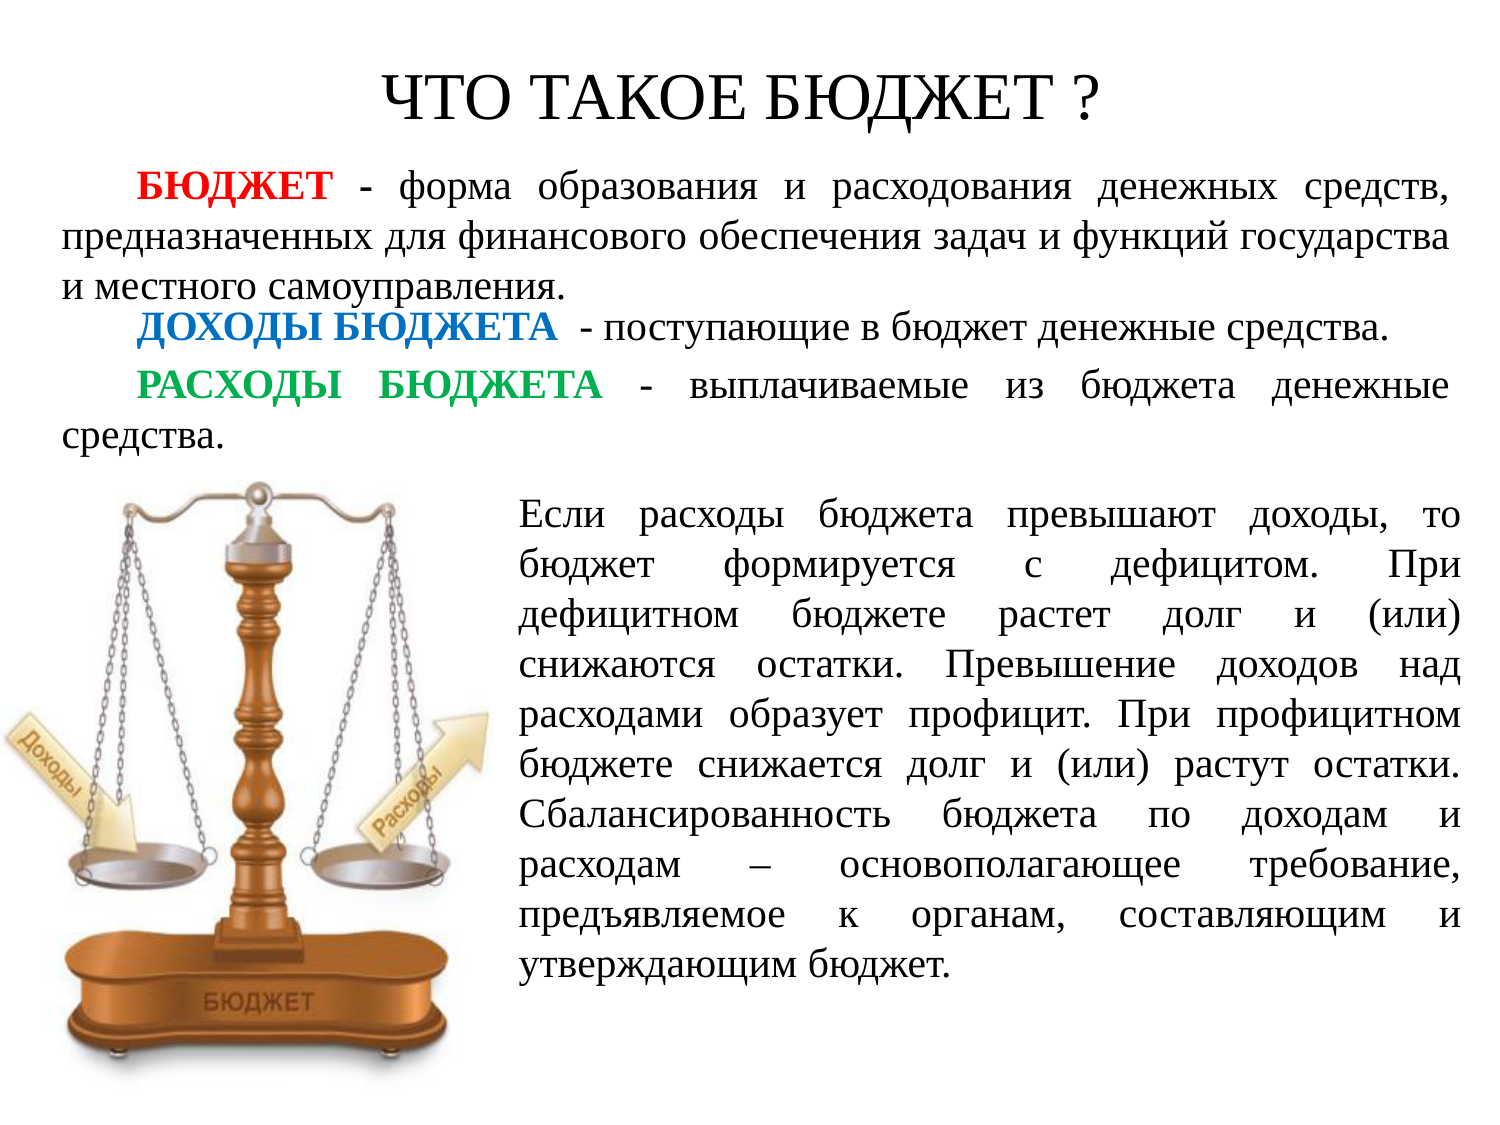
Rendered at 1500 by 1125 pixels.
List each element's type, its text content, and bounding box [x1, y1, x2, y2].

text_box Если расходы бюджета превышают доходы, то бюджет формируется с дефицитом. При дефицитном бюджете растет долг и (или) снижаются остатки. Превышение доходов над расходами образует профицит. При профицитном бюджете снижается долг и (или) растут остатки. Сбалансированность бюджета по доходам и расходам – основополагающее требование, предъявляемое к органам, составляющим и утверждающим бюджет. [503, 433, 1477, 994]
text_box РАСХОДЫ БЮДЖЕТА - выплачиваемые из бюджета денежные средства. [46, 304, 1465, 465]
picture [0, 480, 493, 1091]
title ЧТО ТАКОЕ БЮДЖЕТ ? [75, 0, 1425, 105]
text_box ДОХОДЫ БЮДЖЕТА - поступающие в бюджет денежные средства. [46, 246, 1465, 304]
text_box БЮДЖЕТ - форма образования и расходования денежных средств, предназначенных для финансового обеспечения задач и функций государства и местного самоуправления. [46, 105, 1465, 246]
